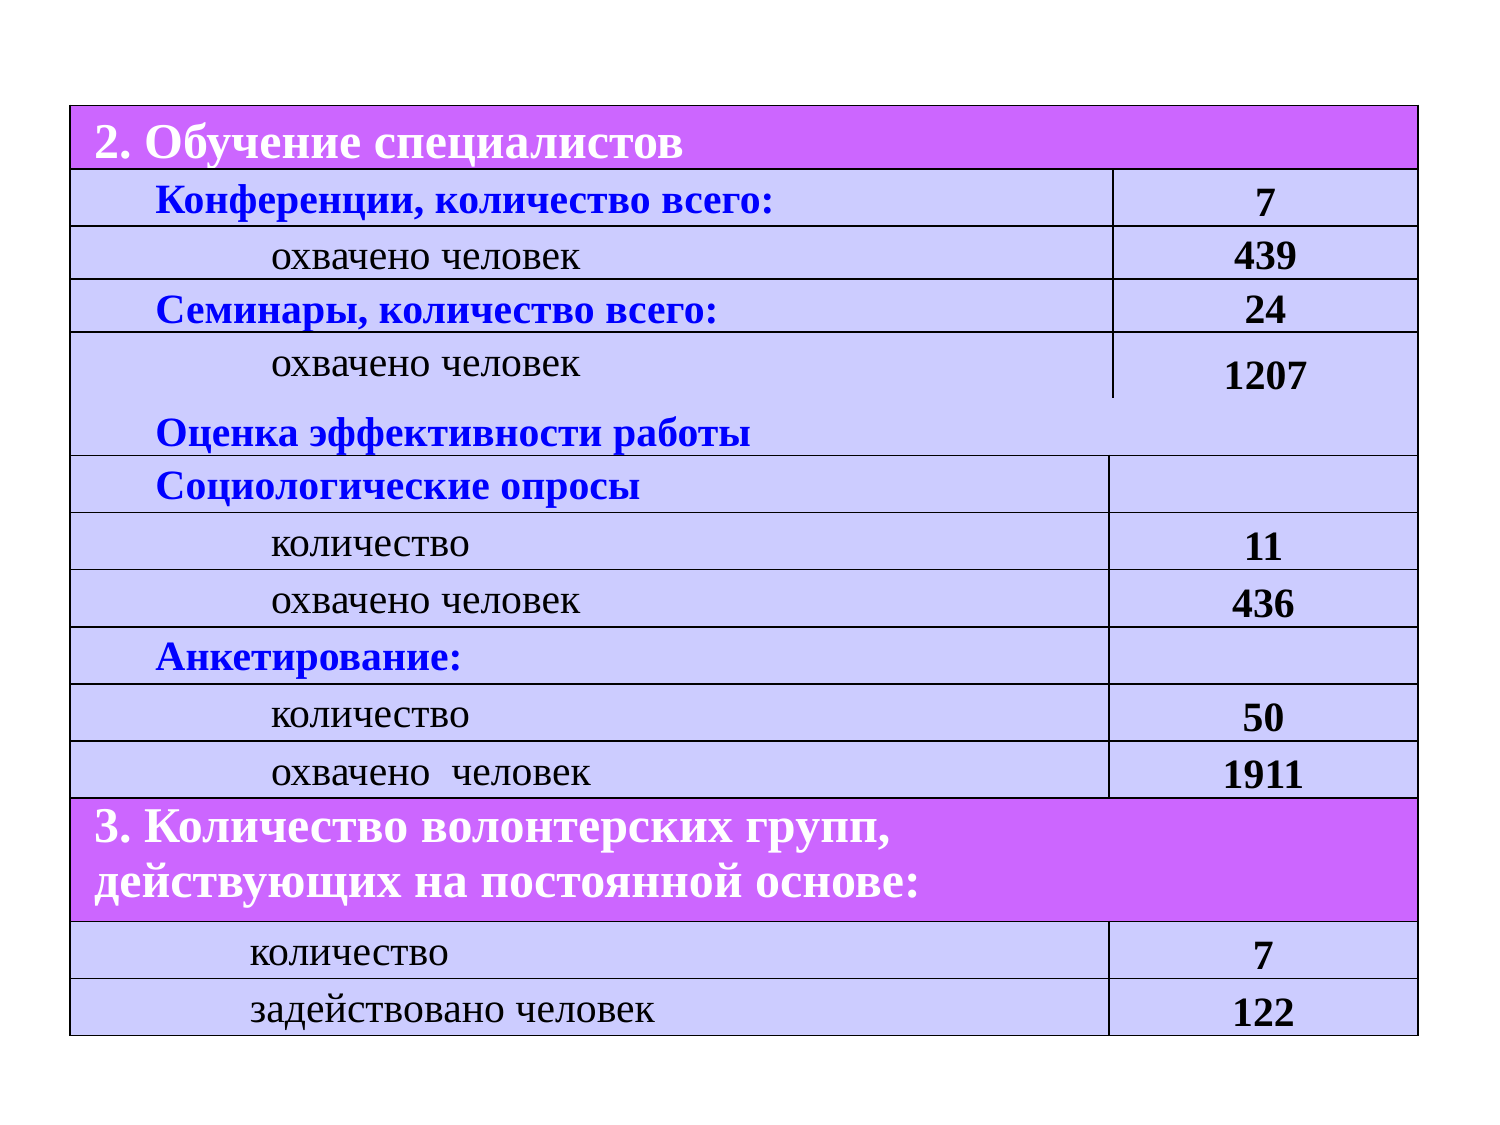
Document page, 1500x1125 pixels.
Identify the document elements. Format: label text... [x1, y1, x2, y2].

table_cell охвачено человек [71, 570, 1108, 626]
table_cell 436 [1110, 570, 1417, 626]
table_cell Анкетирование: [71, 628, 1108, 683]
table_cell 1911 [1110, 742, 1417, 797]
table_cell Семинары, количество всего: [71, 280, 1112, 331]
table_cell количество [71, 922, 1108, 978]
table_header Оценка эффективности работы [71, 398, 1417, 455]
table_cell [1110, 628, 1417, 683]
table_cell 1207 [1114, 333, 1417, 398]
table_cell охвачено человек [71, 742, 1108, 797]
table_cell 50 [1110, 685, 1417, 740]
table_cell 24 [1114, 280, 1417, 331]
table_cell 3. Количество волонтерских групп, действующих на постоянной основе: [71, 799, 1417, 921]
table_cell 7 [1110, 922, 1417, 978]
table_cell охвачено человек [71, 333, 1112, 398]
table_cell охвачено человек [71, 227, 1112, 278]
table_cell количество [71, 513, 1108, 569]
table_header 2. Обучение специалистов [71, 106, 1417, 168]
table_cell 439 [1114, 227, 1417, 278]
table_cell Социологические опросы [71, 456, 1108, 512]
table_cell 7 [1114, 170, 1417, 225]
table_cell Конференции, количество всего: [71, 170, 1112, 225]
table_cell 11 [1110, 513, 1417, 569]
table_cell количество [71, 685, 1108, 740]
table_cell задействовано человек [71, 979, 1108, 1035]
table_cell 122 [1110, 979, 1417, 1035]
table_cell [1110, 456, 1417, 512]
